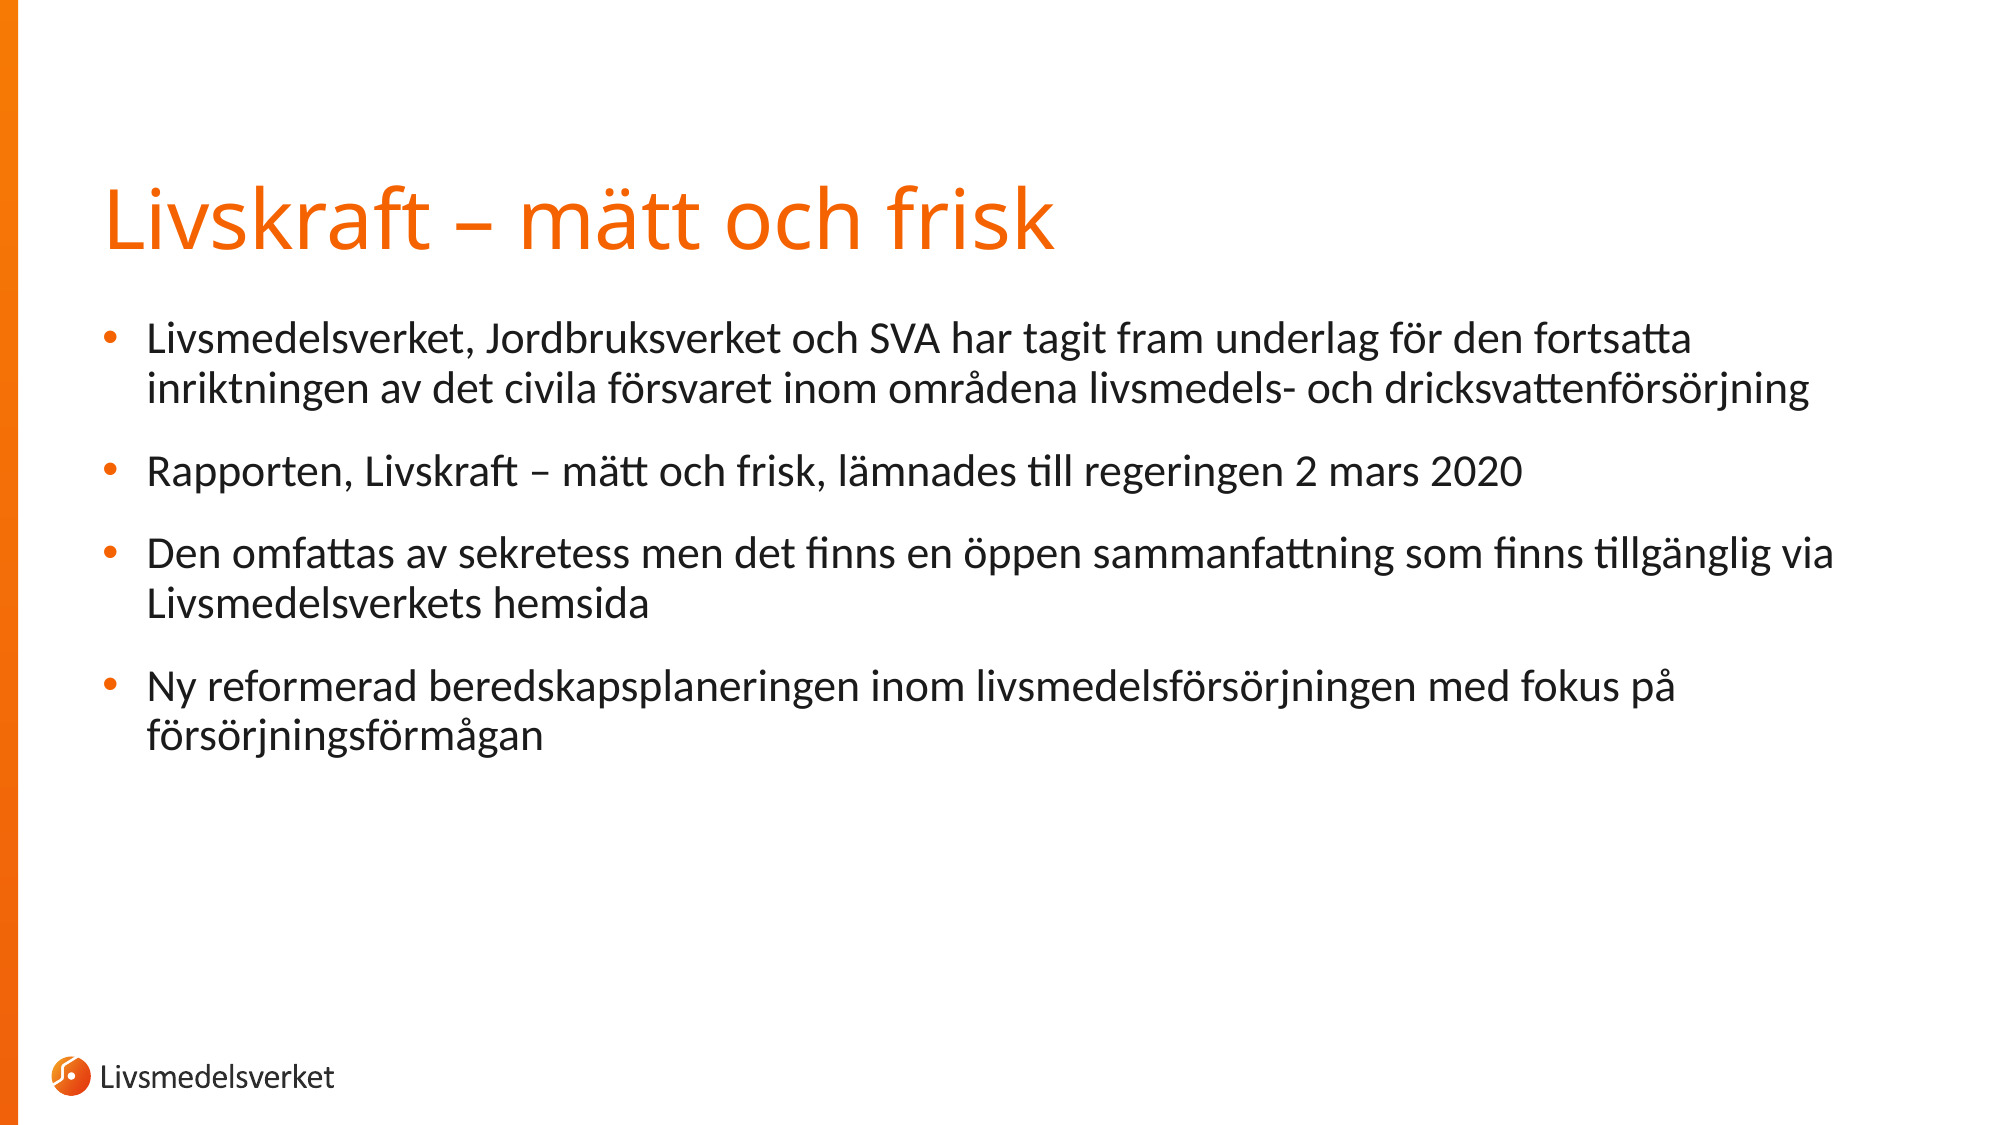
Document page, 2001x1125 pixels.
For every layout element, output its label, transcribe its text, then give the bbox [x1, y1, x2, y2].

list Livsmedelsverket, Jordbruksverket och SVA har tagit fram underlag för den fortsatta inriktningen av det civila försvaret inom områdena livsmedels- och dricksvattenförsörjning Rapporten, Livskraft – mätt och frisk, lämnades till regeringen 2 mars 2020 Den omfattas av sekretess men det finns en öppen sammanfattning som finns tillgänglig via Livsmedelsverkets hemsida Ny reformerad beredskapsplaneringen inom livsmedelsförsörjningen med fokus på försörjningsförmågan [102, 314, 1897, 1023]
title Livskraft – mätt och frisk [102, 59, 1897, 268]
